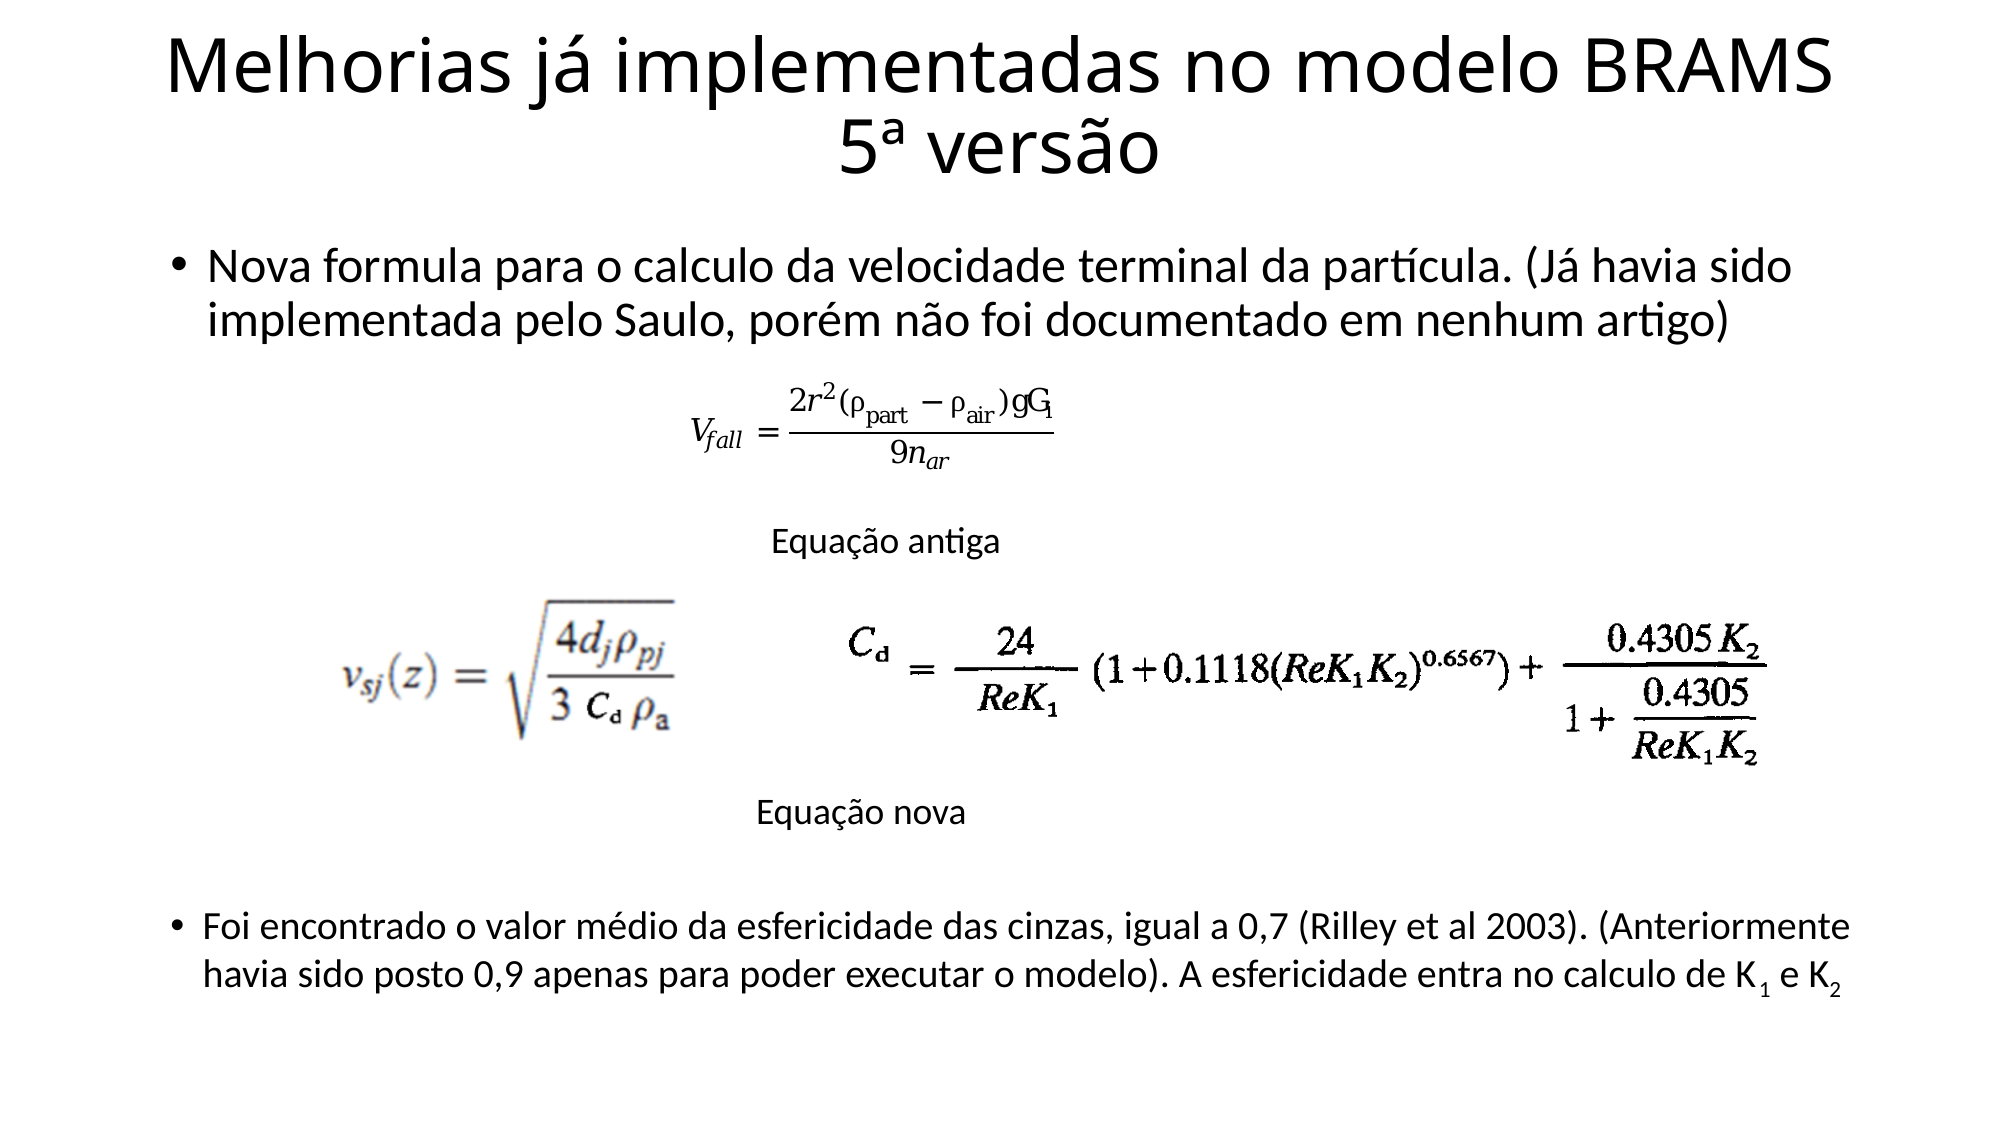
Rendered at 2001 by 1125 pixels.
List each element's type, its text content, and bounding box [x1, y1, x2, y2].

picture [267, 381, 1475, 504]
text_box Equação antiga [756, 508, 1017, 568]
picture [830, 591, 1777, 780]
picture [328, 573, 692, 758]
text_box Foi encontrado o valor médio da esfericidade das cinzas, igual a 0,7 (Rilley et al 2003). (Anteriormente havia sido posto 0,9 apenas para poder executar o modelo). A esfericidade entra no calculo de K1 e K2 [155, 897, 1881, 1034]
list Nova formula para o calculo da velocidade terminal da partícula. (Já havia sido implementada pelo Saulo, porém não foi documentado em nenhum artigo) [155, 232, 1881, 368]
text_box Equação nova [741, 779, 982, 840]
title Melhorias já implementadas no modelo BRAMS 5ª versão [137, 0, 1863, 218]
